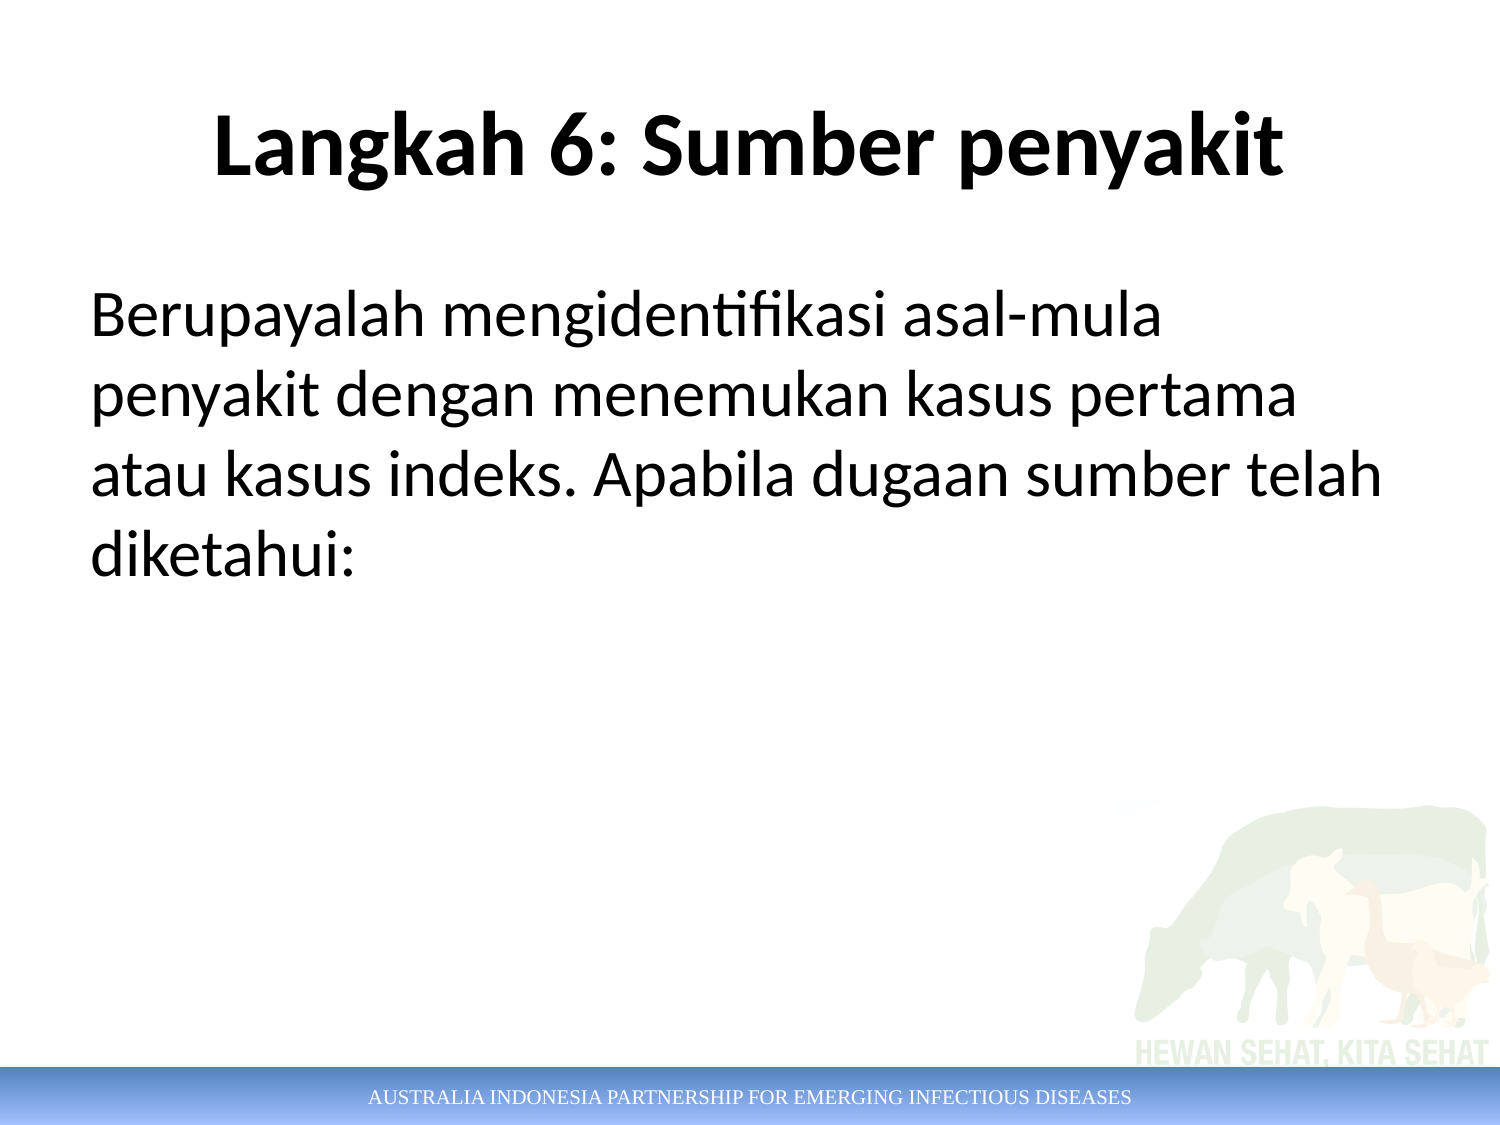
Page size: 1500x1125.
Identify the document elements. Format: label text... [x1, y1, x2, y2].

list Berupayalah mengidentifikasi asal-mula penyakit dengan menemukan kasus pertama atau kasus indeks. Apabila dugaan sumber telah diketahui: [75, 262, 1425, 1005]
title Langkah 6: Sumber penyakit [75, 45, 1425, 233]
